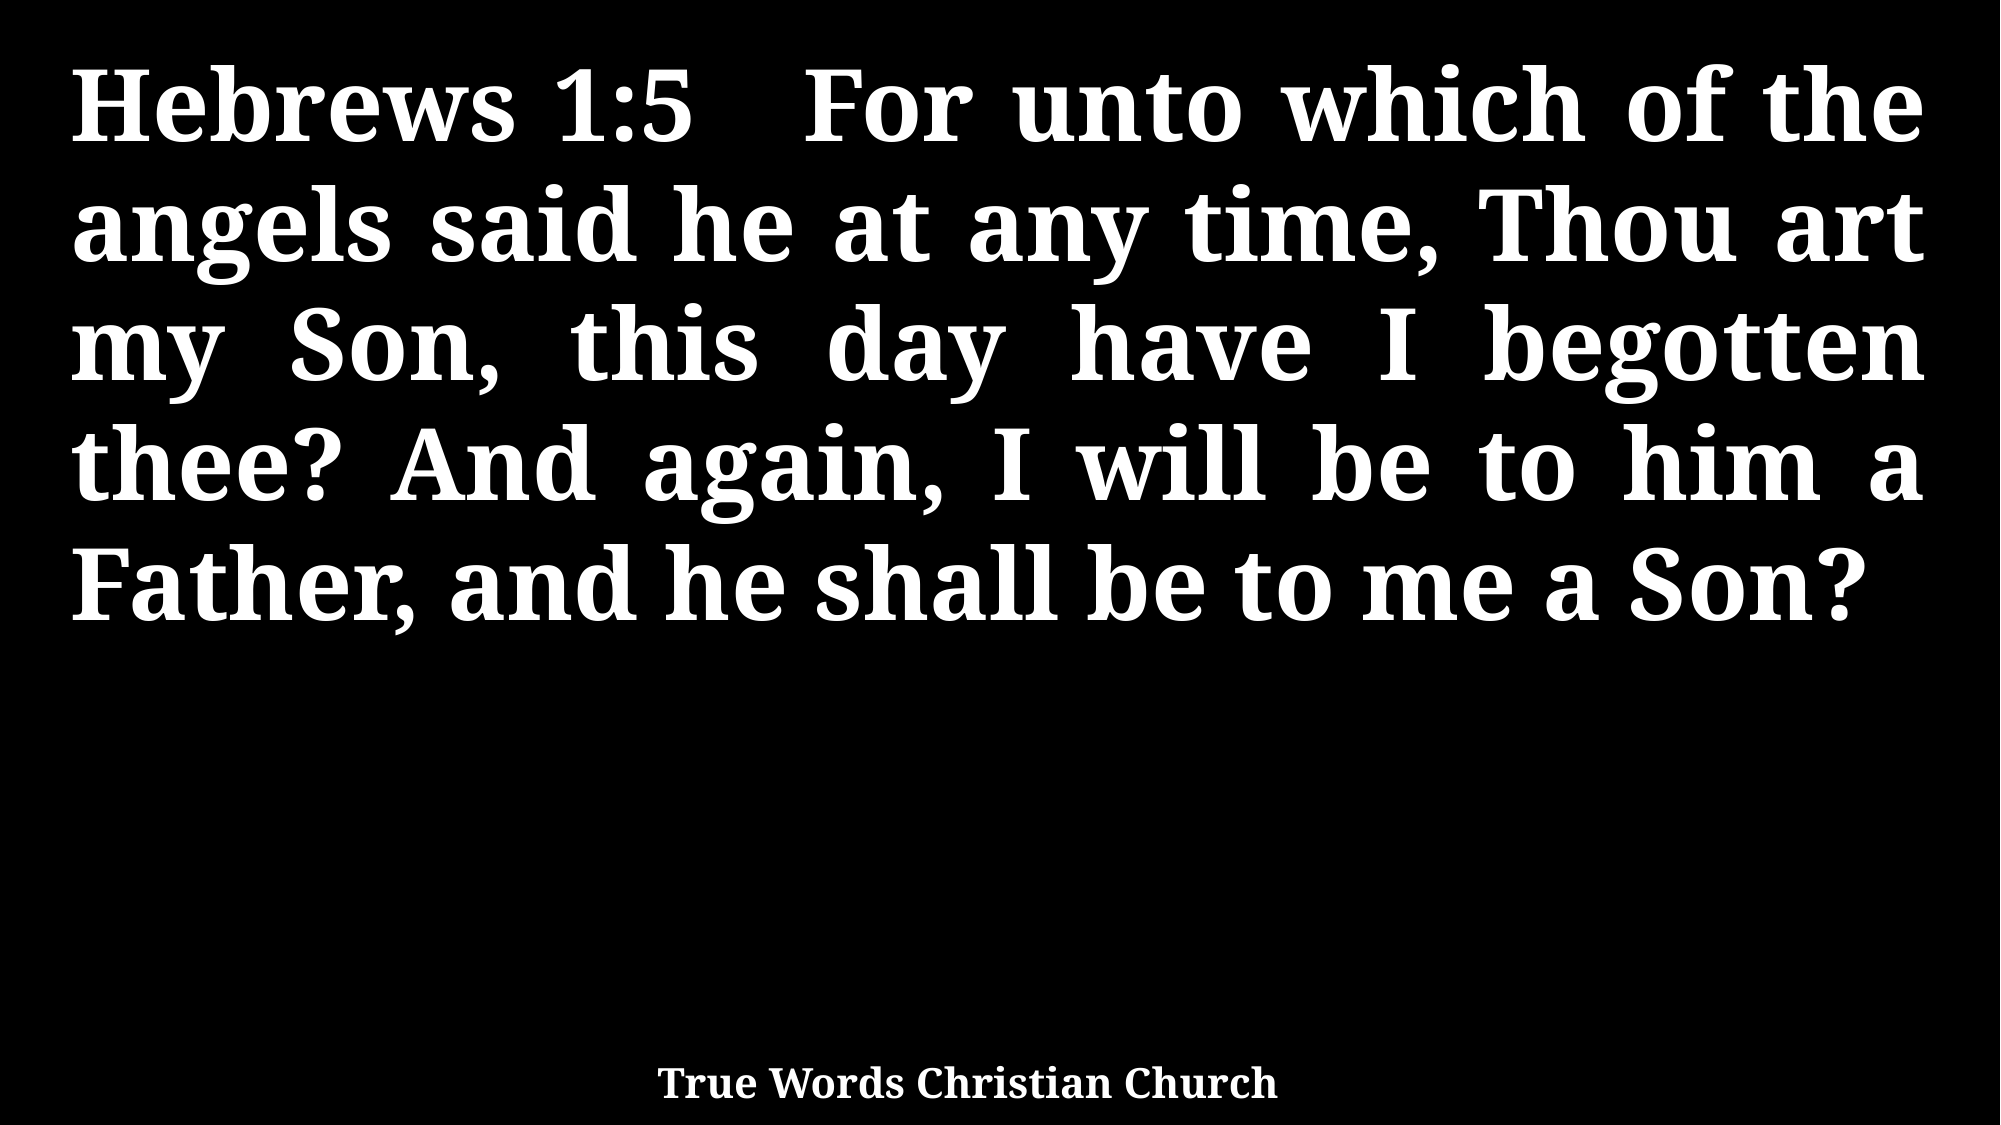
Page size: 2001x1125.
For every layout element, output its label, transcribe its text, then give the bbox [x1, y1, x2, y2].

text_box Hebrews 1:5 For unto which of the angels said he at any time, Thou art my Son, this day have I begotten thee? And again, I will be to him a Father, and he shall be to me a Son? [55, 33, 1944, 649]
text_box True Words Christian Church [642, 1049, 1294, 1114]
